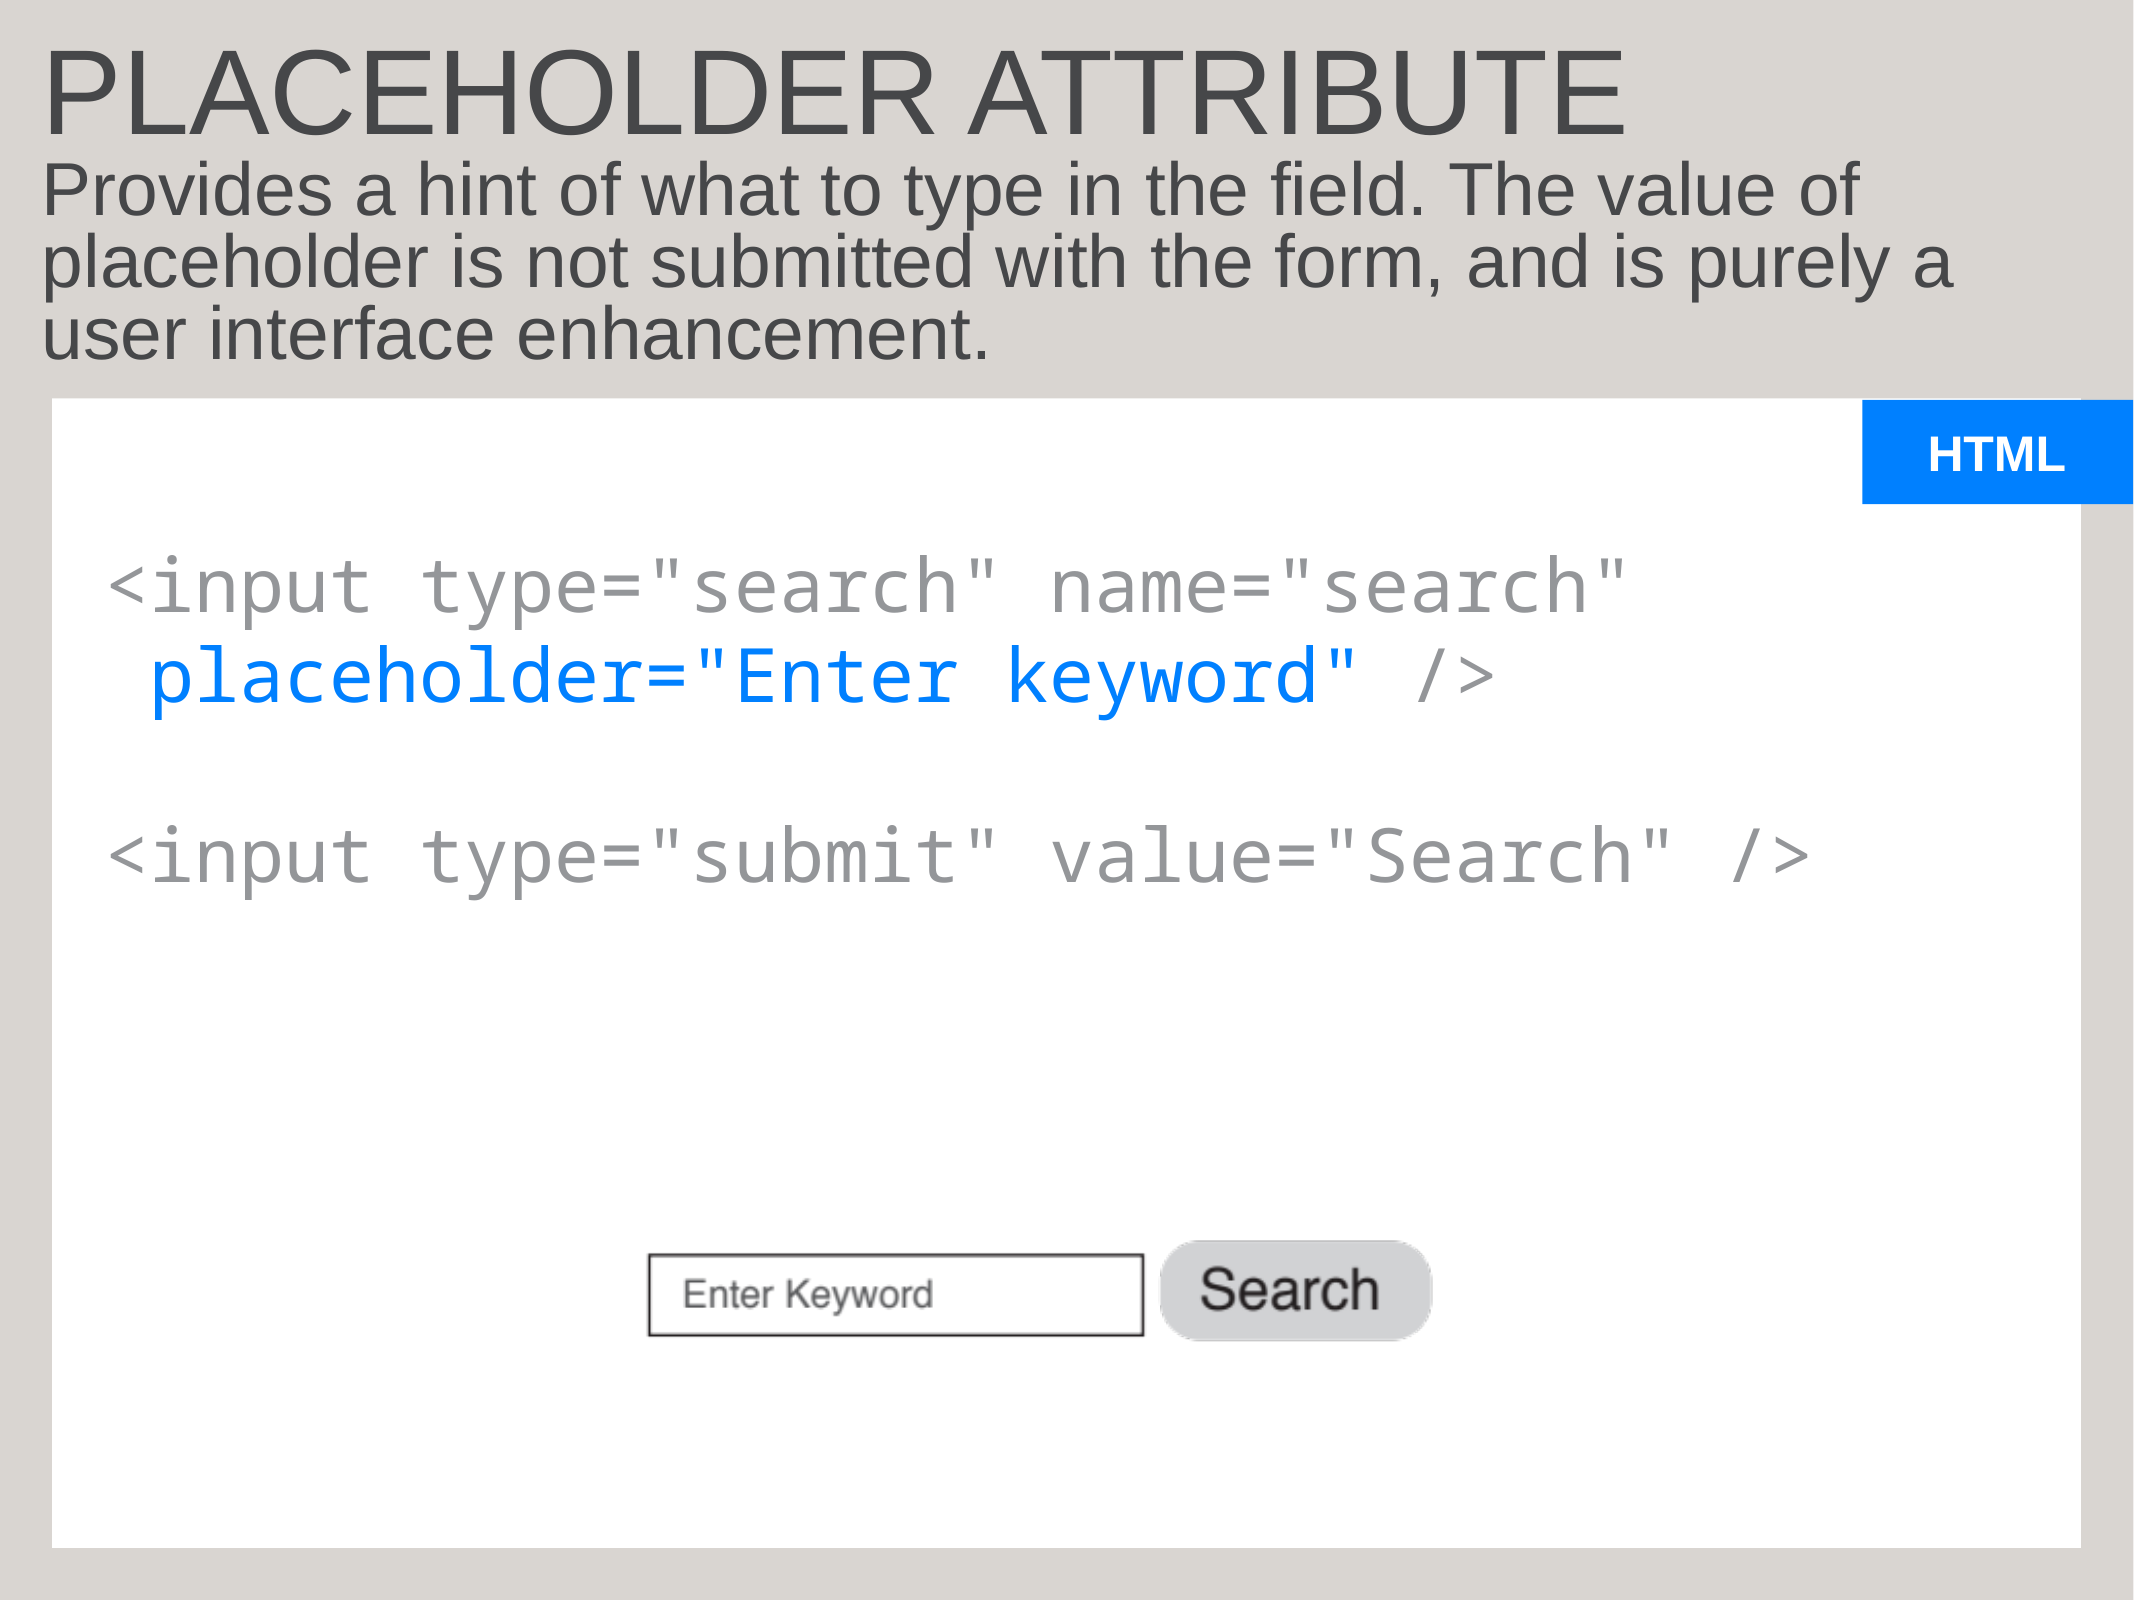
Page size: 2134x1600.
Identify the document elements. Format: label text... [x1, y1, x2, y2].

picture [505, 1071, 1587, 1435]
text_box <input type="search" name="search" placeholder="Enter keyword" /> <input type="submit" value="Search" /> [104, 537, 2030, 1496]
text_box PLACEHOLDER ATTRIBUTE Provides a hint of what to type in the field. The value of placeholder is not submitted with the form, and is purely a user interface enhancement. [41, 41, 2084, 399]
